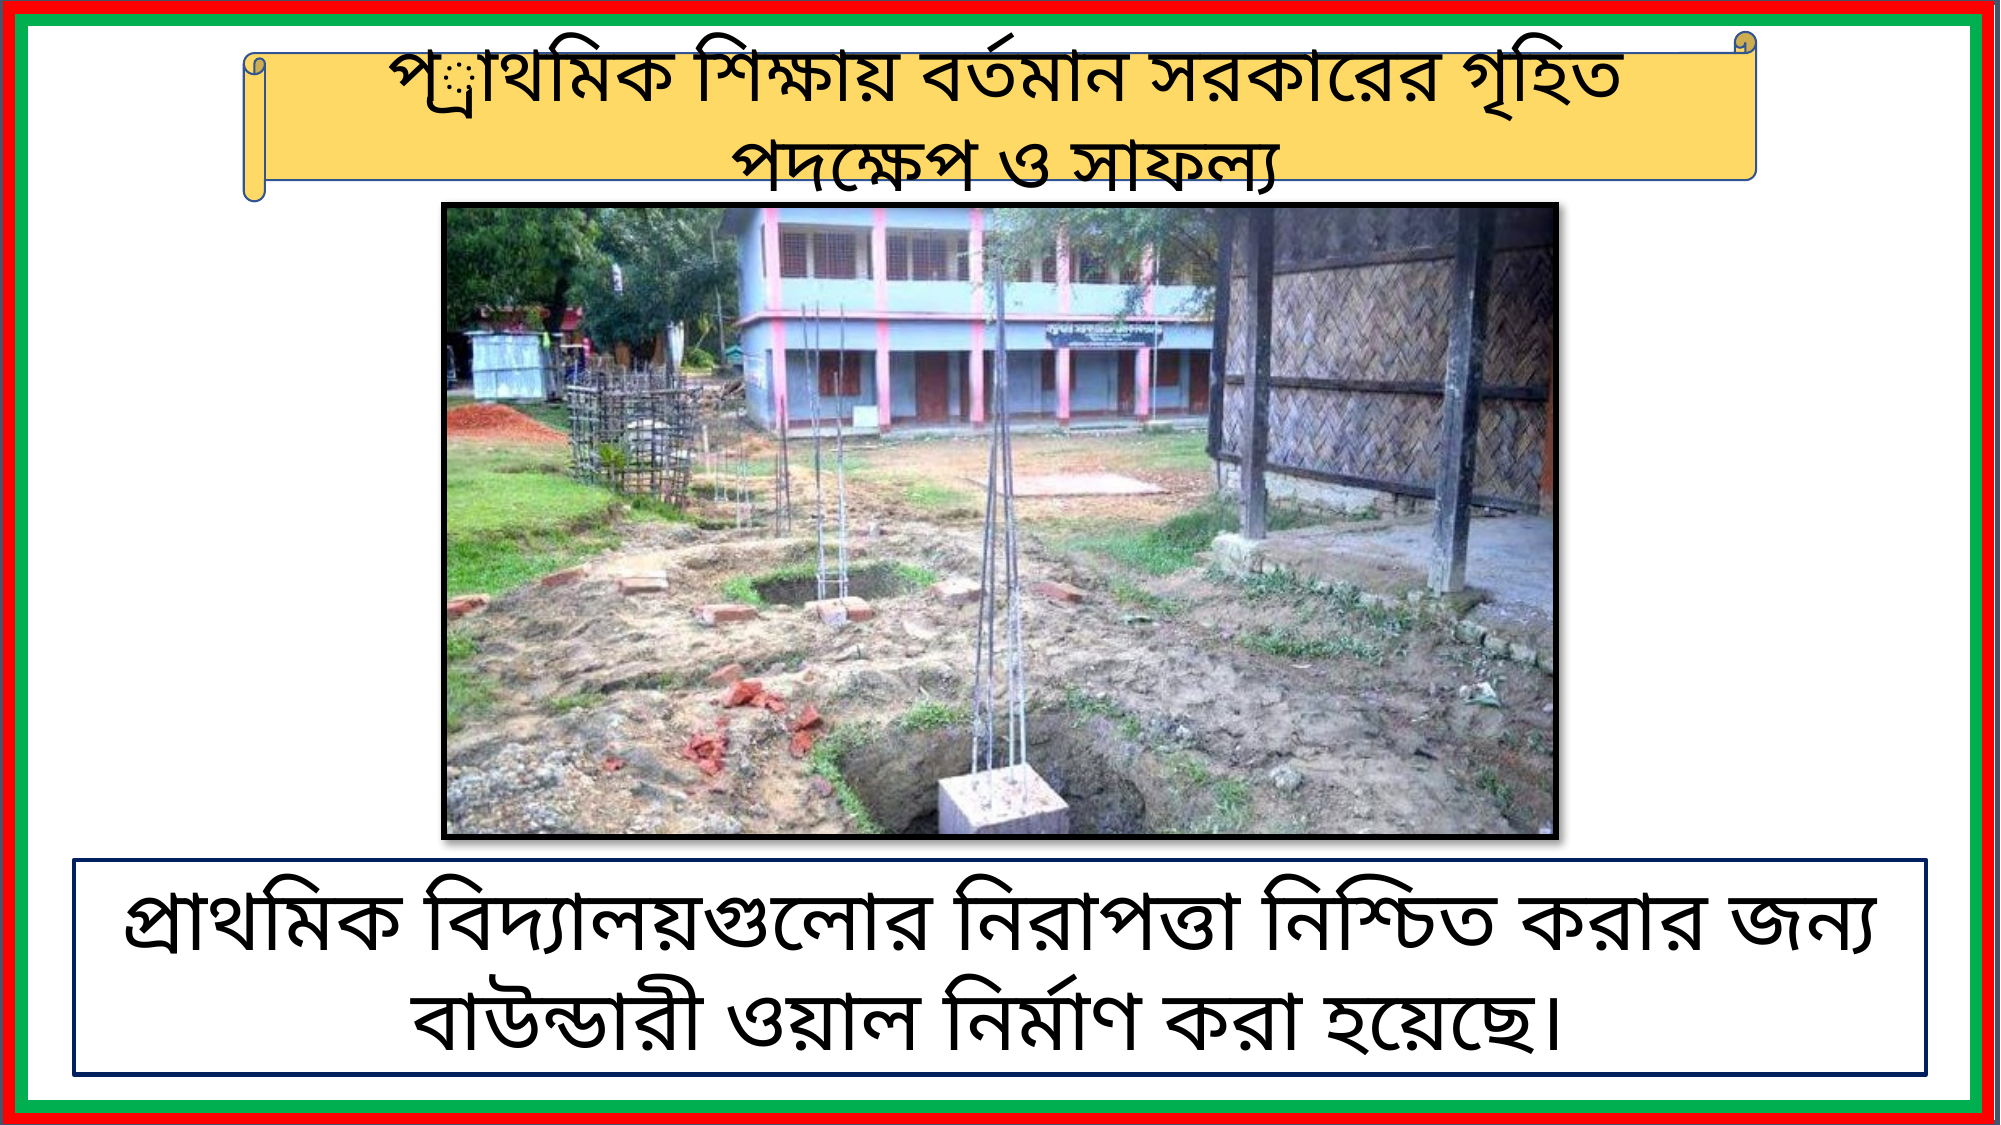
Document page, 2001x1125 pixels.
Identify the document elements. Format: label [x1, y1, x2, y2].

picture [446, 208, 1554, 835]
text_box [0, 0, 2000, 1125]
